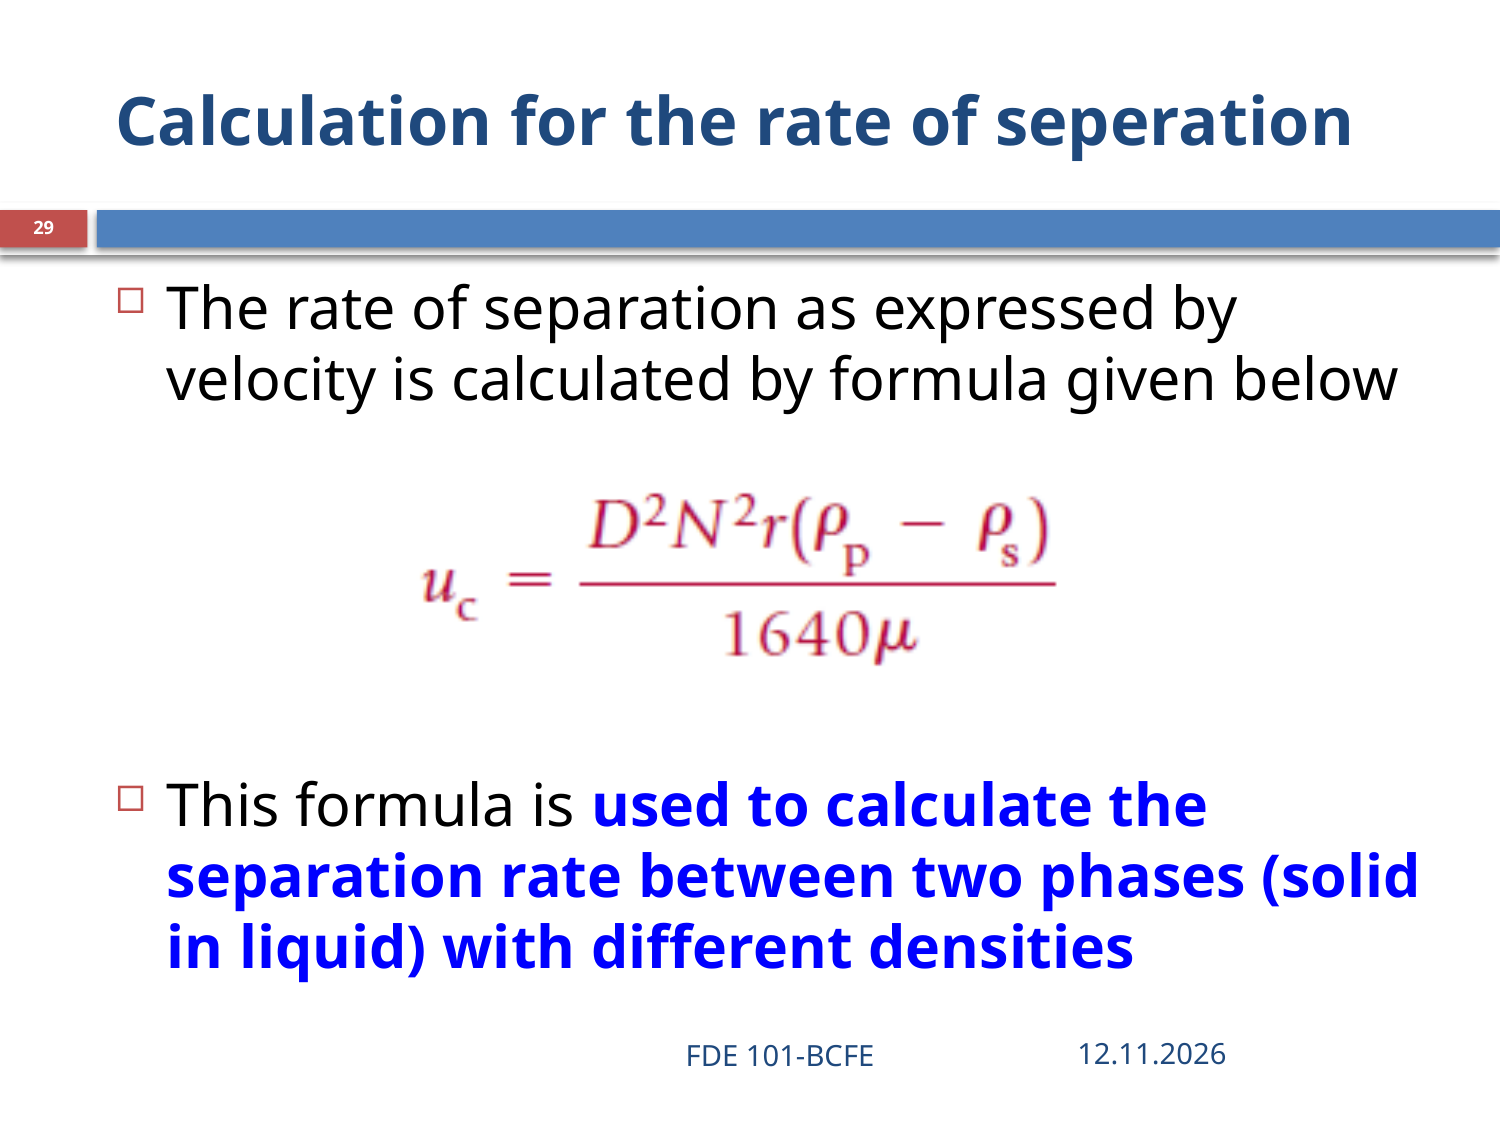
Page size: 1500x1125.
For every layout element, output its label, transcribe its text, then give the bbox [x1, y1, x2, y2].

slide_number 29 [0, 208, 88, 249]
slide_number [1062, 1025, 1500, 1085]
title Calculation for the rate of seperation [100, 37, 1438, 200]
picture [386, 416, 1102, 704]
list The rate of separation as expressed by velocity is calculated by formula given below This formula is used to calculate the separation rate between two phases (solid in liquid) with different densities [100, 262, 1438, 1000]
footer FDE 101-BCFE [0, 1025, 890, 1085]
